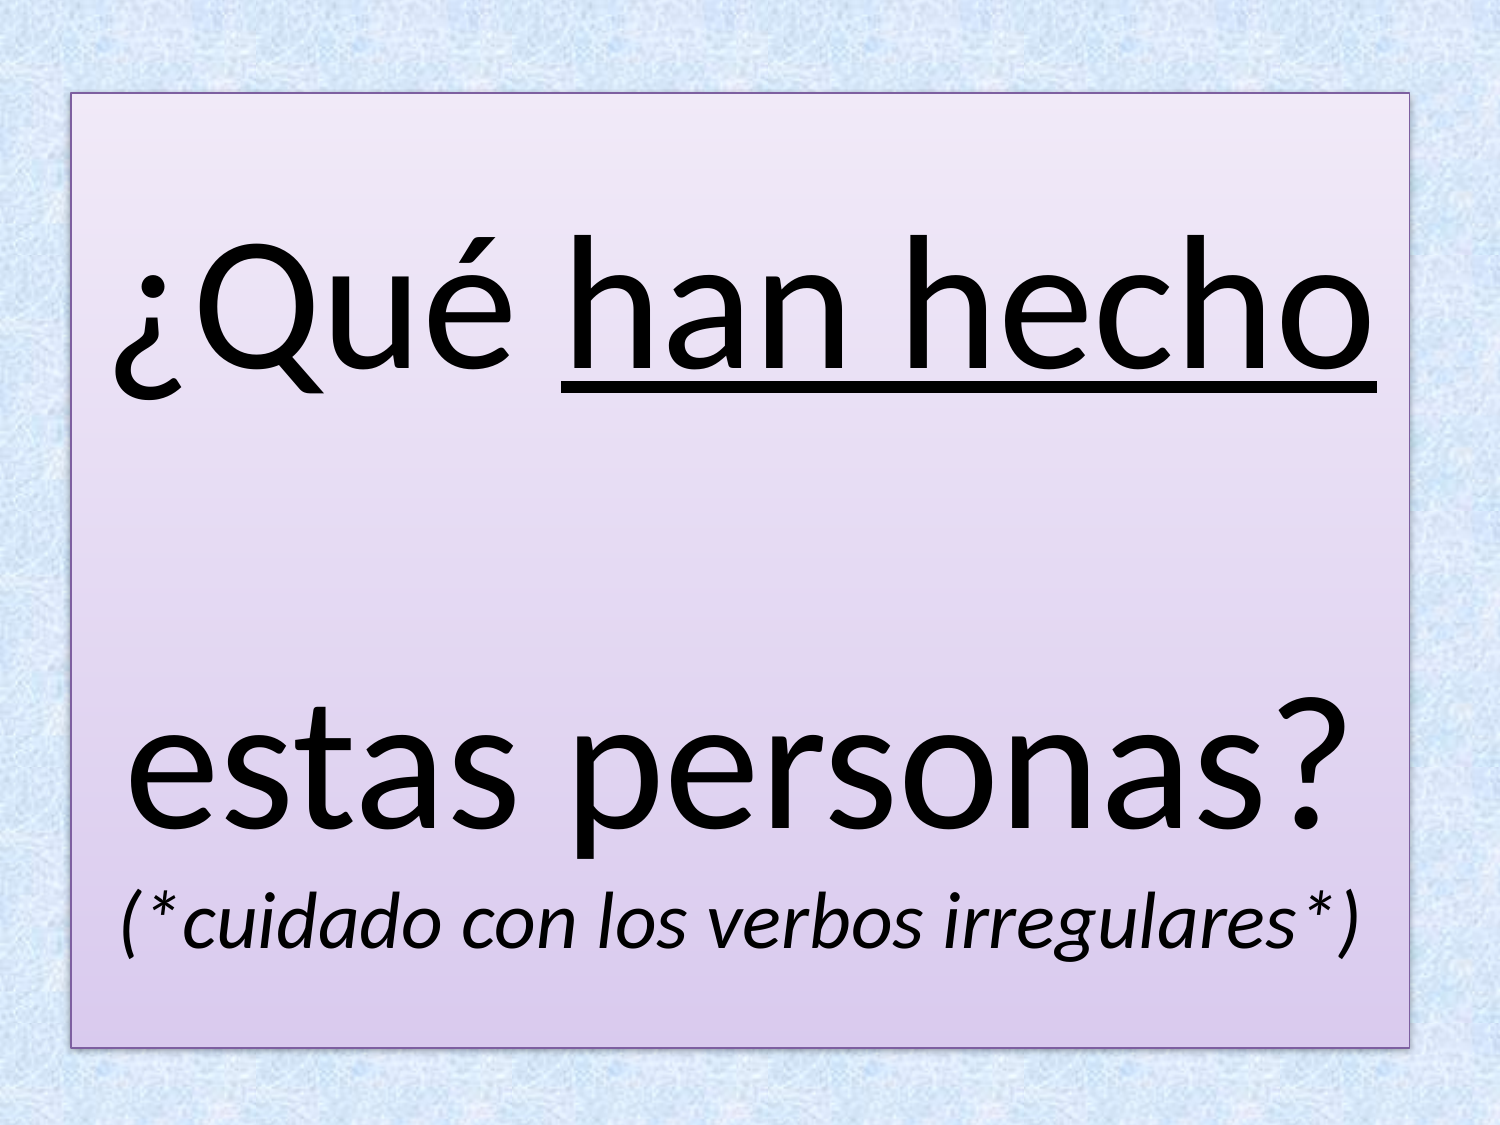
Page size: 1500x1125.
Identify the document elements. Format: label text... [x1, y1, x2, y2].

title ¿Qué han hecho estas personas? (*cuidado con los verbos irregulares*) [70, 92, 1410, 1049]
picture [0, 0, 1500, 1125]
